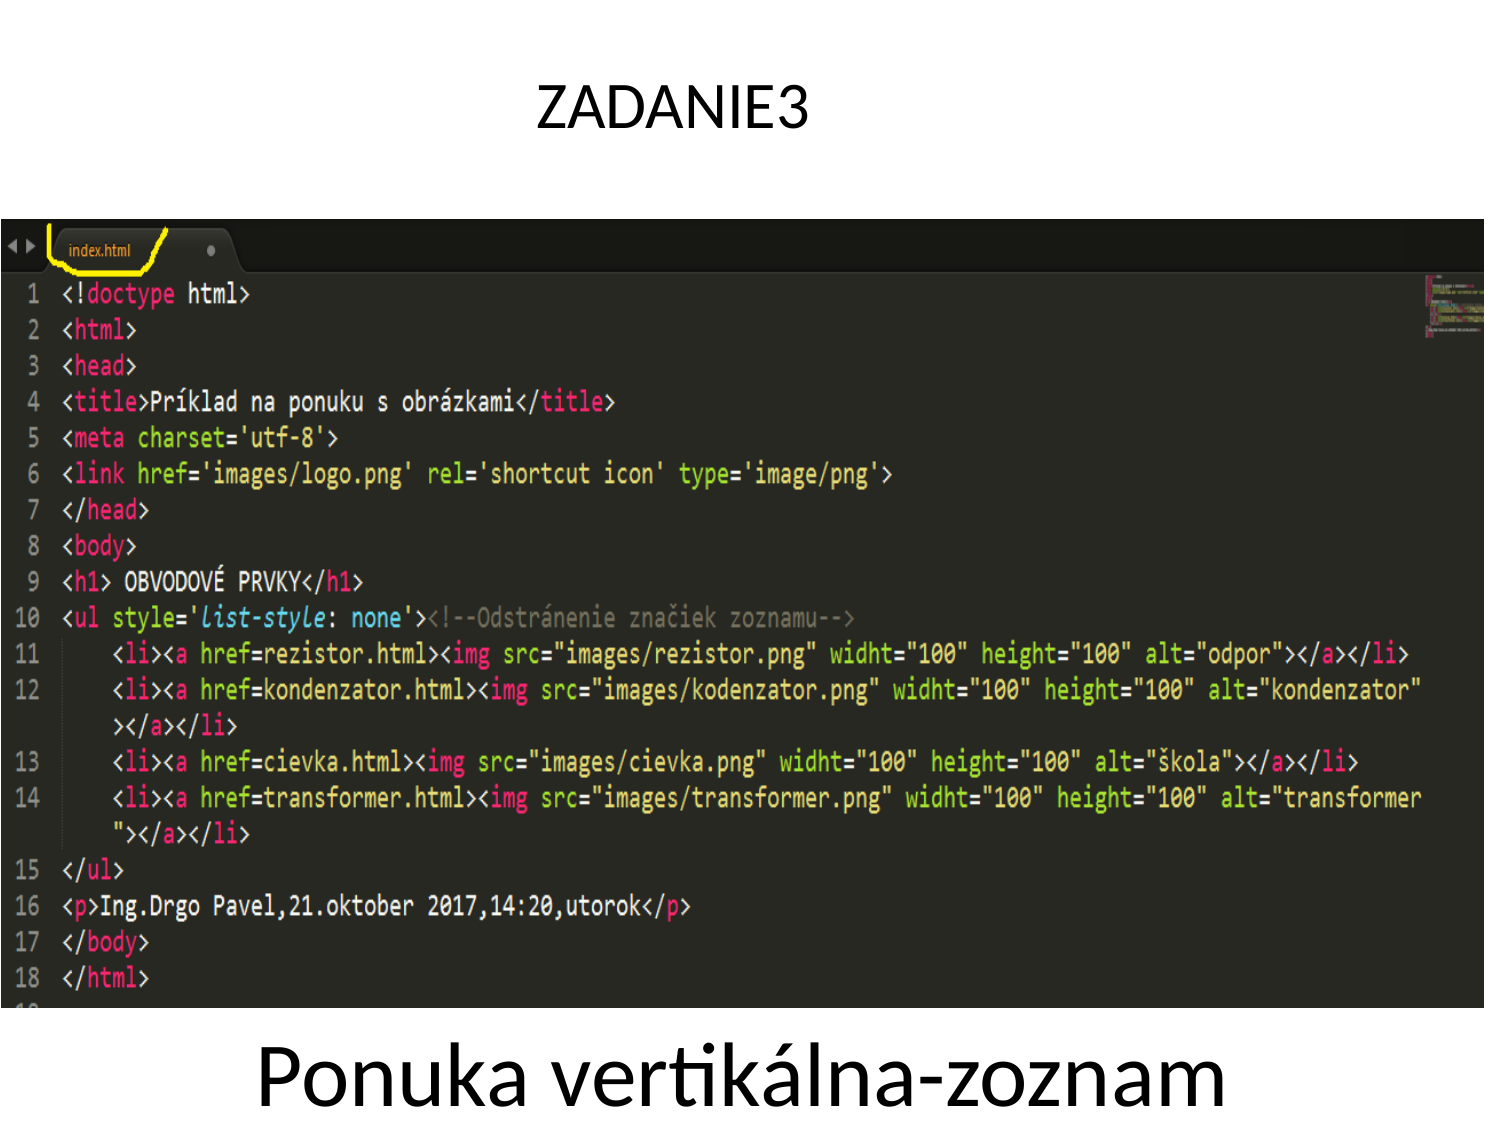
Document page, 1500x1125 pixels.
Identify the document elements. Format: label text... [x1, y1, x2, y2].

picture [0, 219, 1484, 1008]
text_box ZADANIE3 [265, 54, 1081, 150]
title Ponuka vertikálna-zoznam [67, 1015, 1418, 1125]
